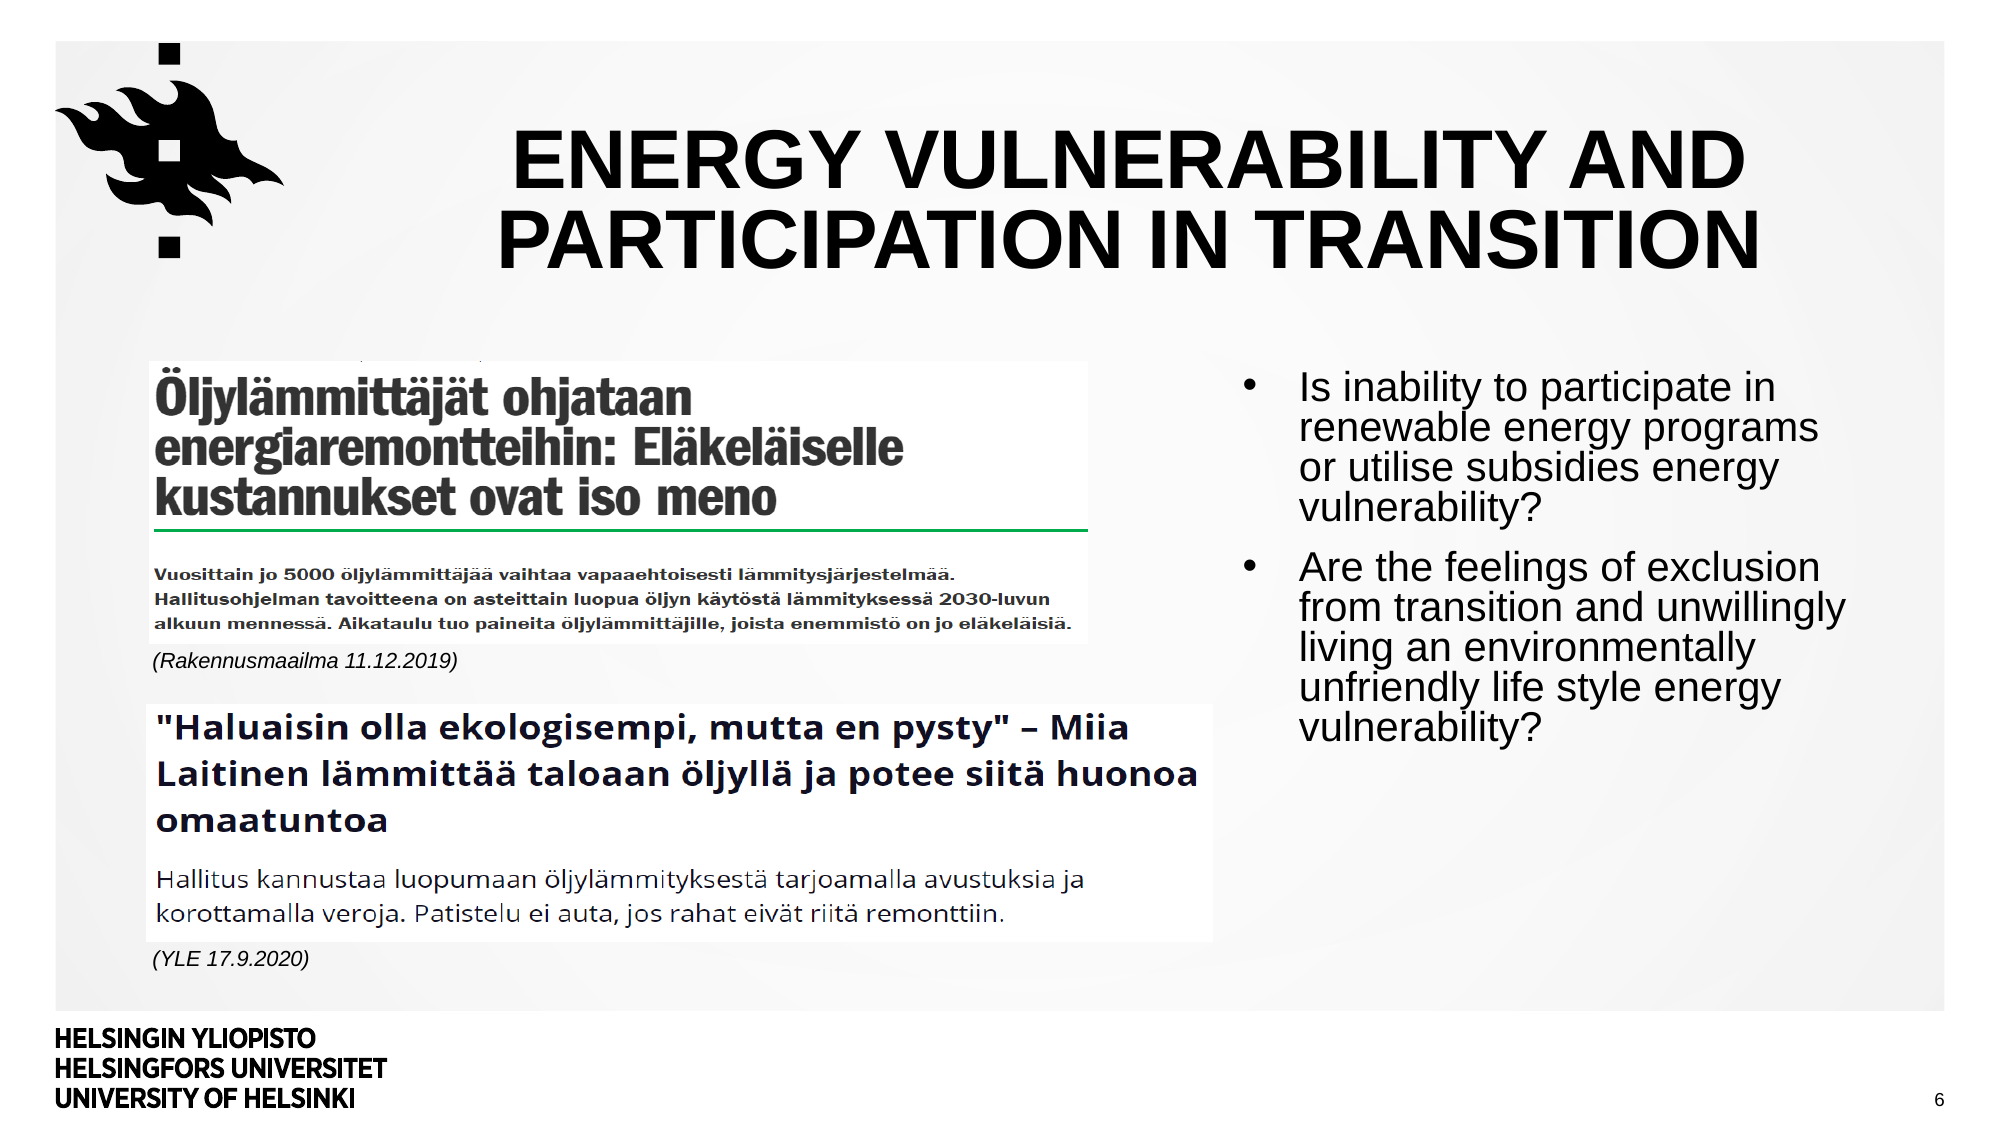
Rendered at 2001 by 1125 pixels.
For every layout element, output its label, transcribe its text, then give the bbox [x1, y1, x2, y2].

text_box (Rakennusmaailma 11.12.2019) [152, 652, 909, 673]
picture [55, 41, 1945, 1011]
title Energy vulnerability and participation in transition [314, 117, 1946, 319]
text_box (YLE 17.9.2020) [152, 949, 909, 971]
slide_number 6 [1833, 1015, 1945, 1110]
list Is inability to participate in renewable energy programs or utilise subsidies energy vulnerability? Are the feelings of exclusion from transition and unwillingly living an environmentally unfriendly life style energy vulnerability? [1212, 361, 1875, 1000]
picture [159, 140, 180, 161]
